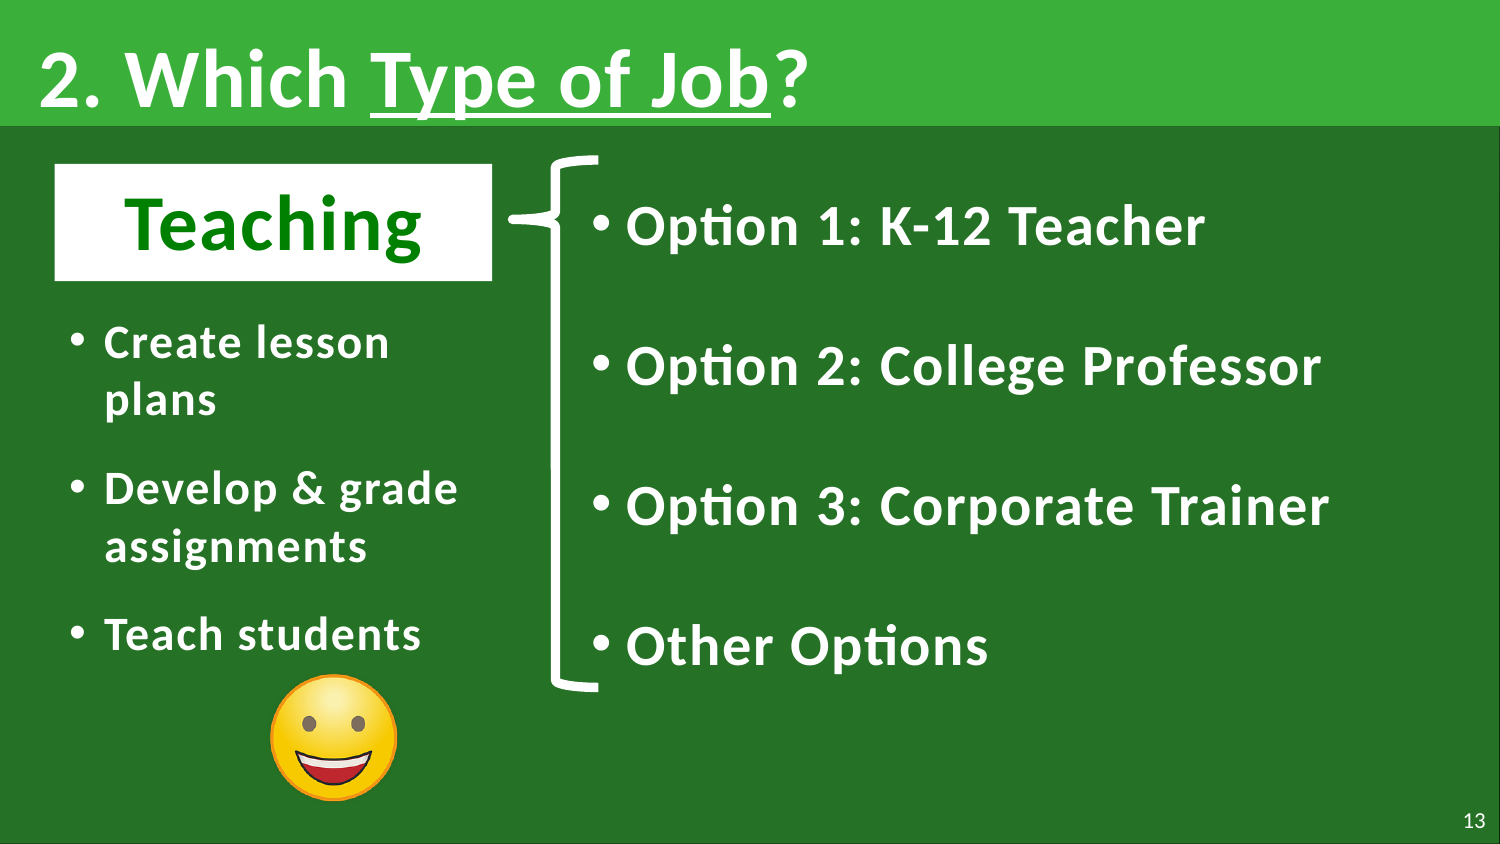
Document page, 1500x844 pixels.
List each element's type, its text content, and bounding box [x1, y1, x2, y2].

text_box Teaching [54, 163, 493, 282]
picture [260, 663, 399, 805]
text_box [511, 159, 599, 689]
text_box Create lesson plans Develop & grade assignments Teach students [54, 303, 492, 710]
slide_number 13 [1338, 796, 1500, 842]
text_box Option 1: K-12 Teacher Option 2: College Professor Option 3: Corporate Trainer Other Options [599, 179, 1374, 586]
title 2. Which Type of Job? [23, 16, 1500, 118]
